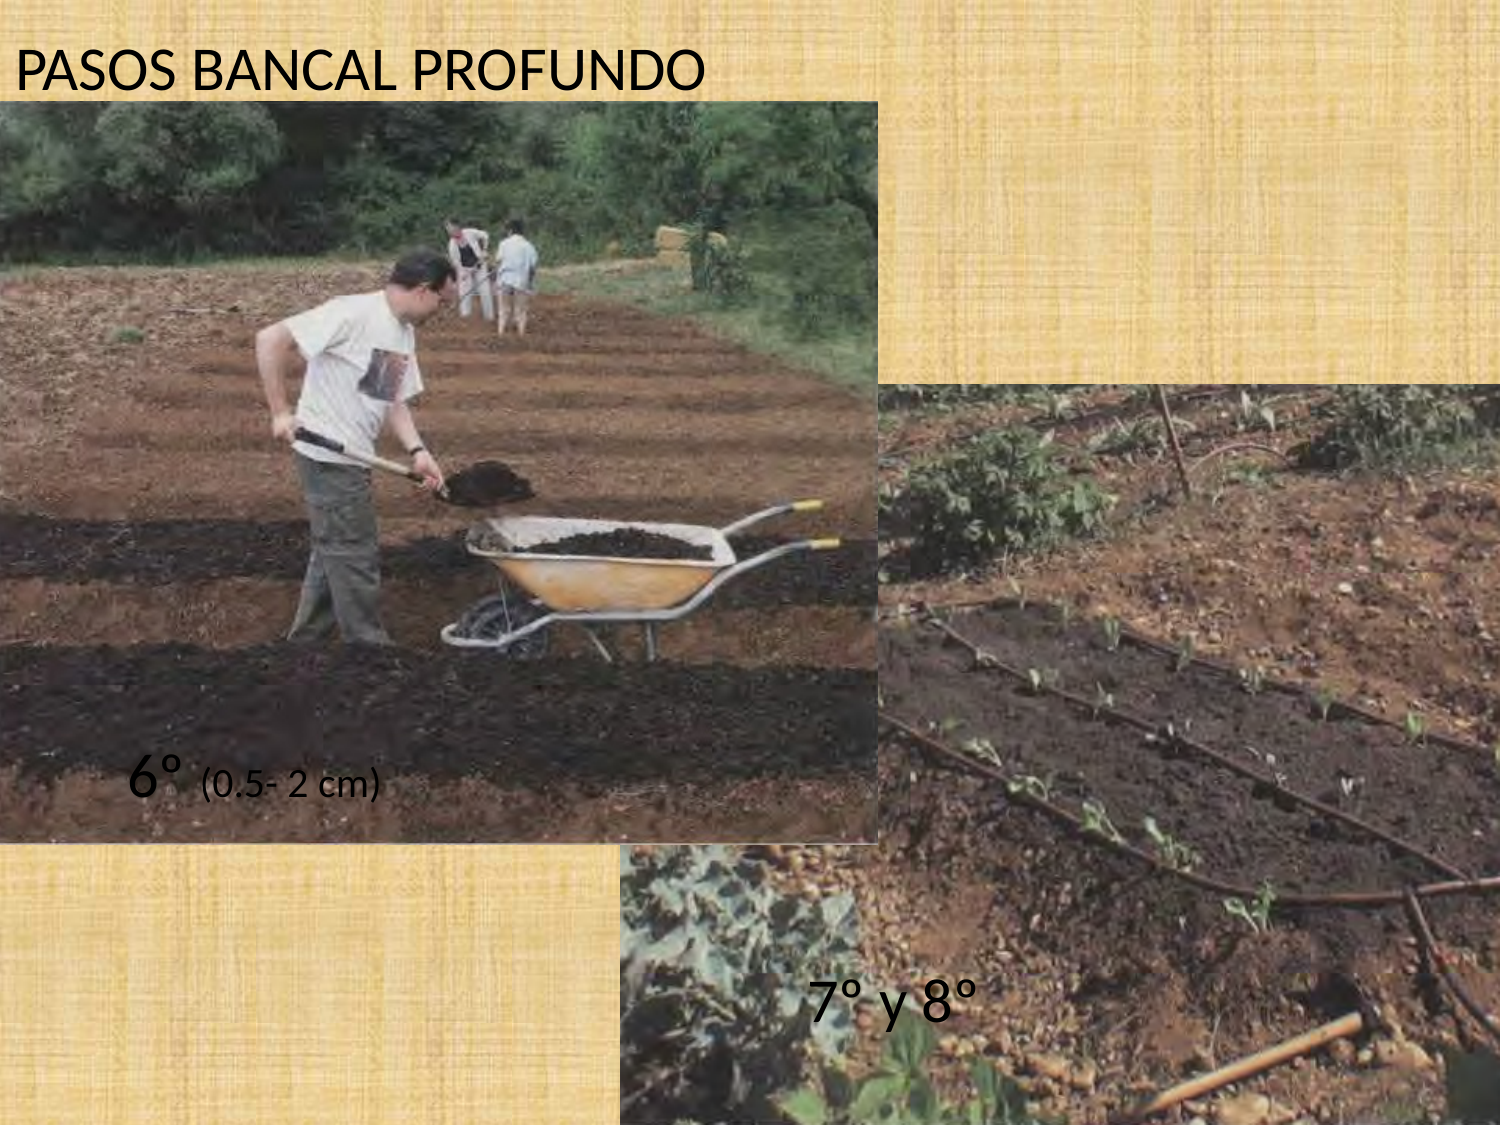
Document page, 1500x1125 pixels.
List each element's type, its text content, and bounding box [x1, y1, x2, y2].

title PASOS BANCAL PROFUNDO [0, 0, 1350, 160]
picture [0, 0, 1500, 1125]
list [0, 101, 878, 845]
